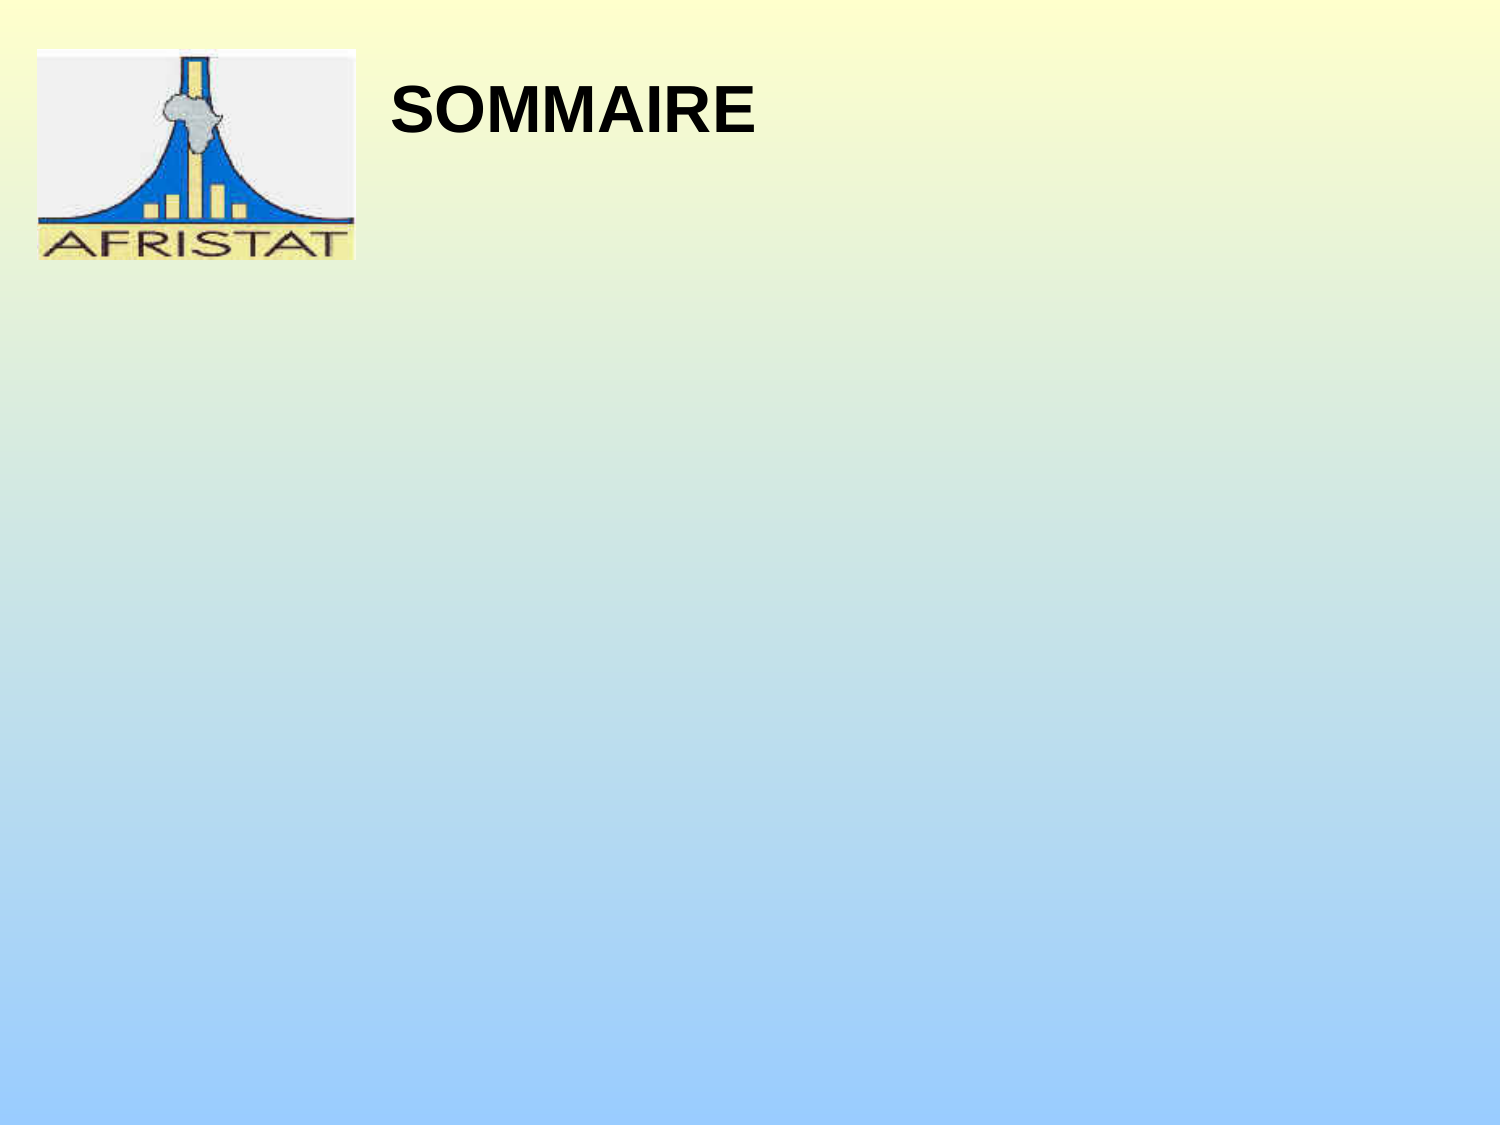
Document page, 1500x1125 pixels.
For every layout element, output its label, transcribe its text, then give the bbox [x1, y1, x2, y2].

title SOMMAIRE [375, 58, 1468, 275]
picture [37, 49, 356, 260]
